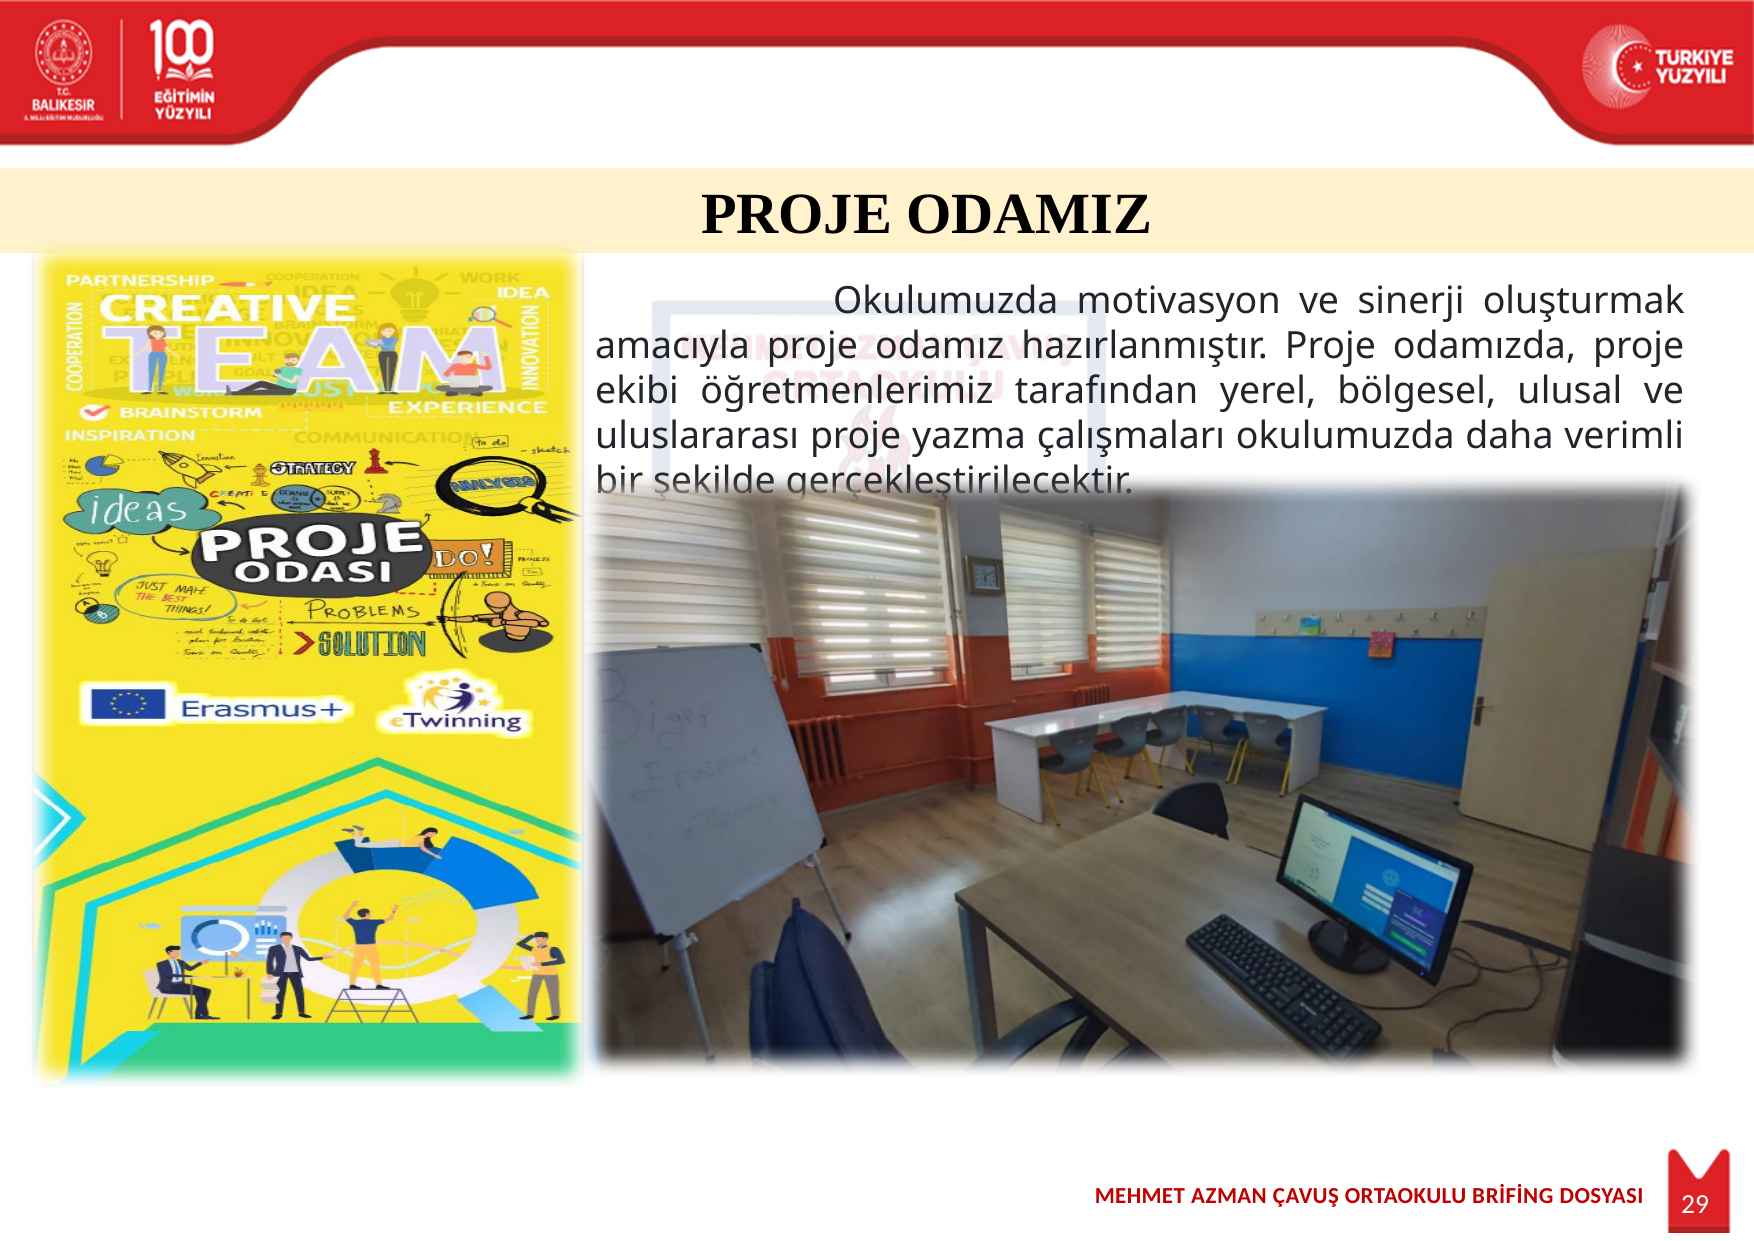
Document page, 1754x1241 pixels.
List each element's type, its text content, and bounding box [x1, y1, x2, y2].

text_box Okulumuzda motivasyon ve sinerji oluşturmak amacıyla proje odamız hazırlanmıştır. Proje odamızda, proje ekibi öğretmenlerimiz tarafından yerel, bölgesel, ulusal ve uluslararası proje yazma çalışmaları okulumuzda daha verimli bir şekilde gerçekleştirilecektir. [592, 269, 1701, 471]
picture [0, 238, 1754, 1241]
slide_number 29 [1329, 1169, 1725, 1236]
picture [0, 0, 1754, 168]
text_box PROJE ODAMIZ [0, 168, 1754, 253]
